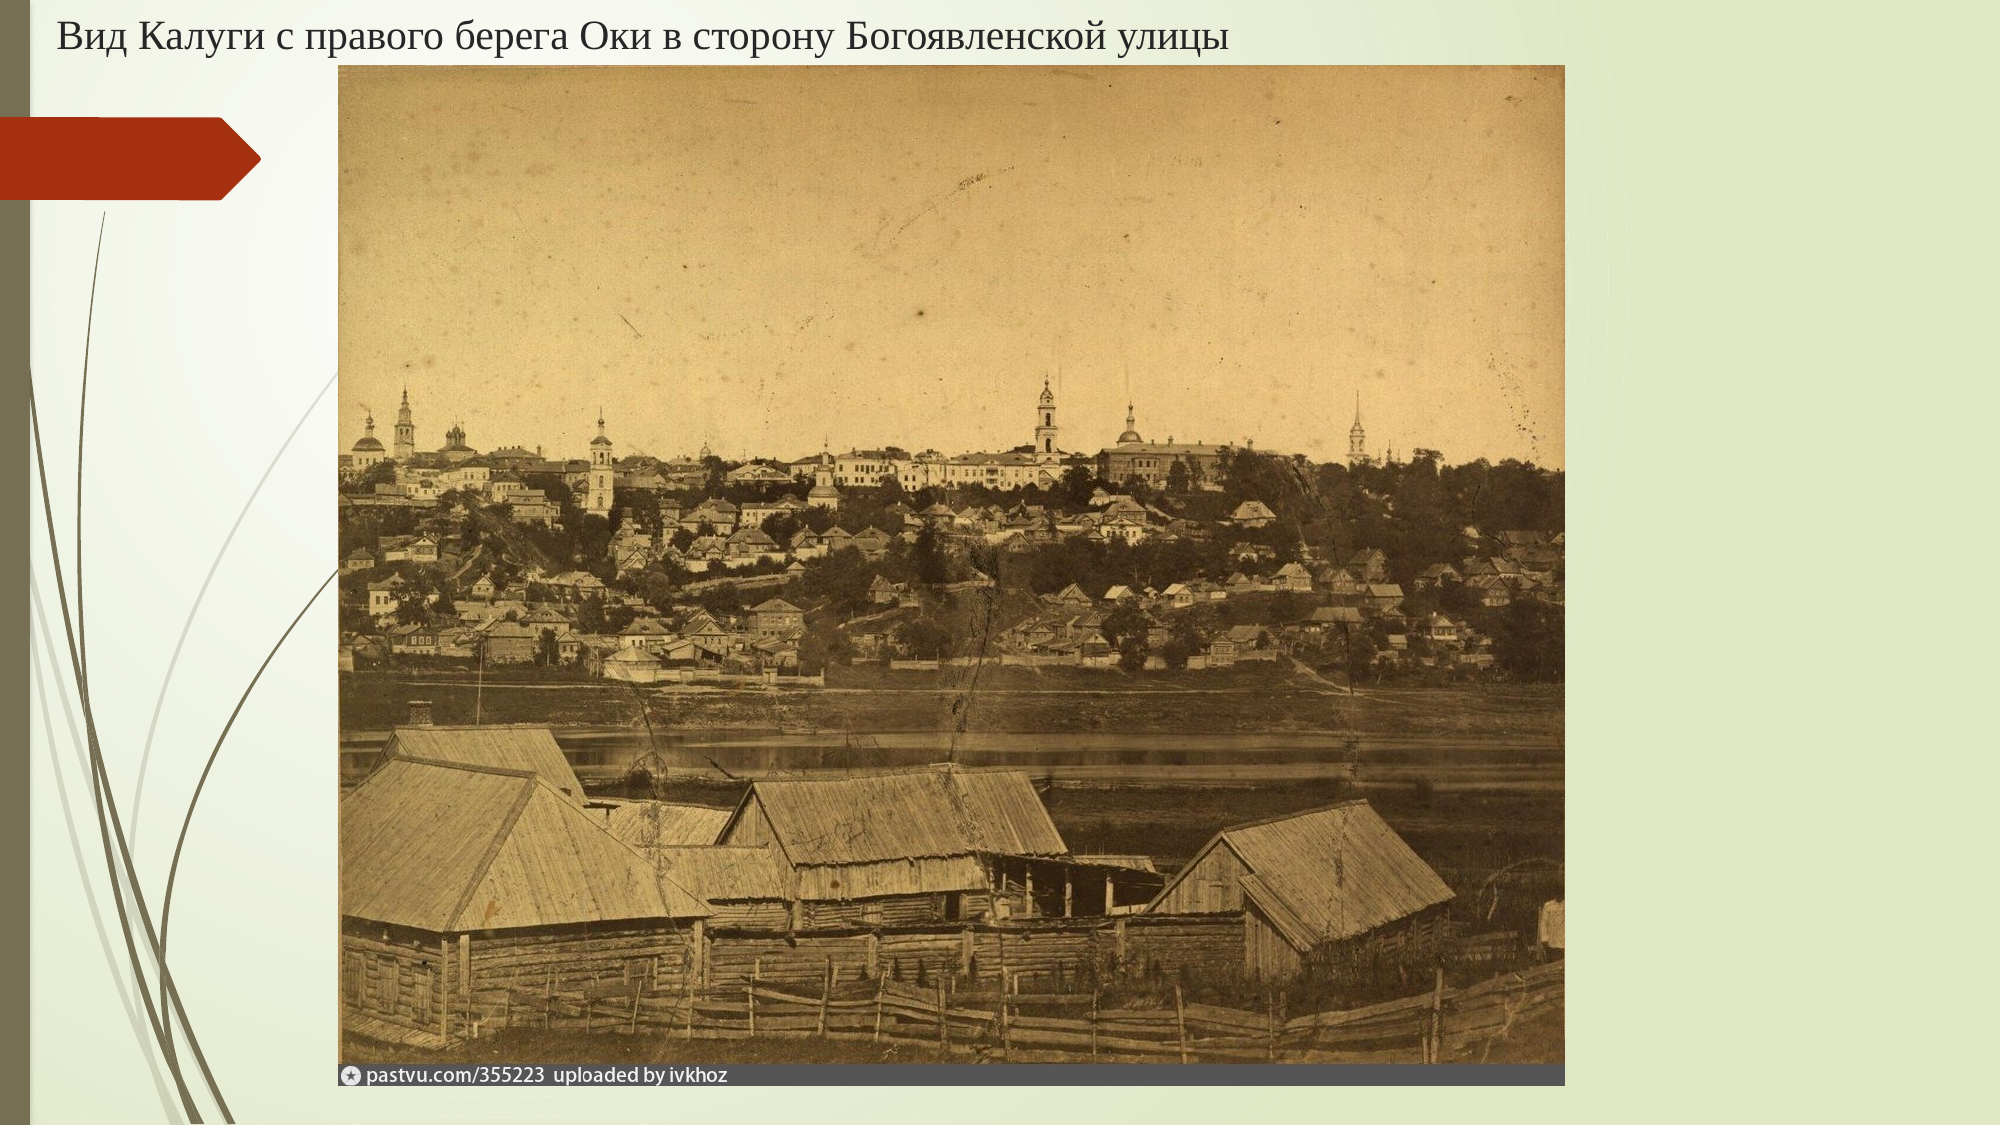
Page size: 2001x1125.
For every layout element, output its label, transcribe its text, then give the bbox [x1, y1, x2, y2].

title Вид Калуги с правого берега Оки в сторону Богоявленской улицы [41, 0, 1504, 211]
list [338, 64, 1565, 1087]
